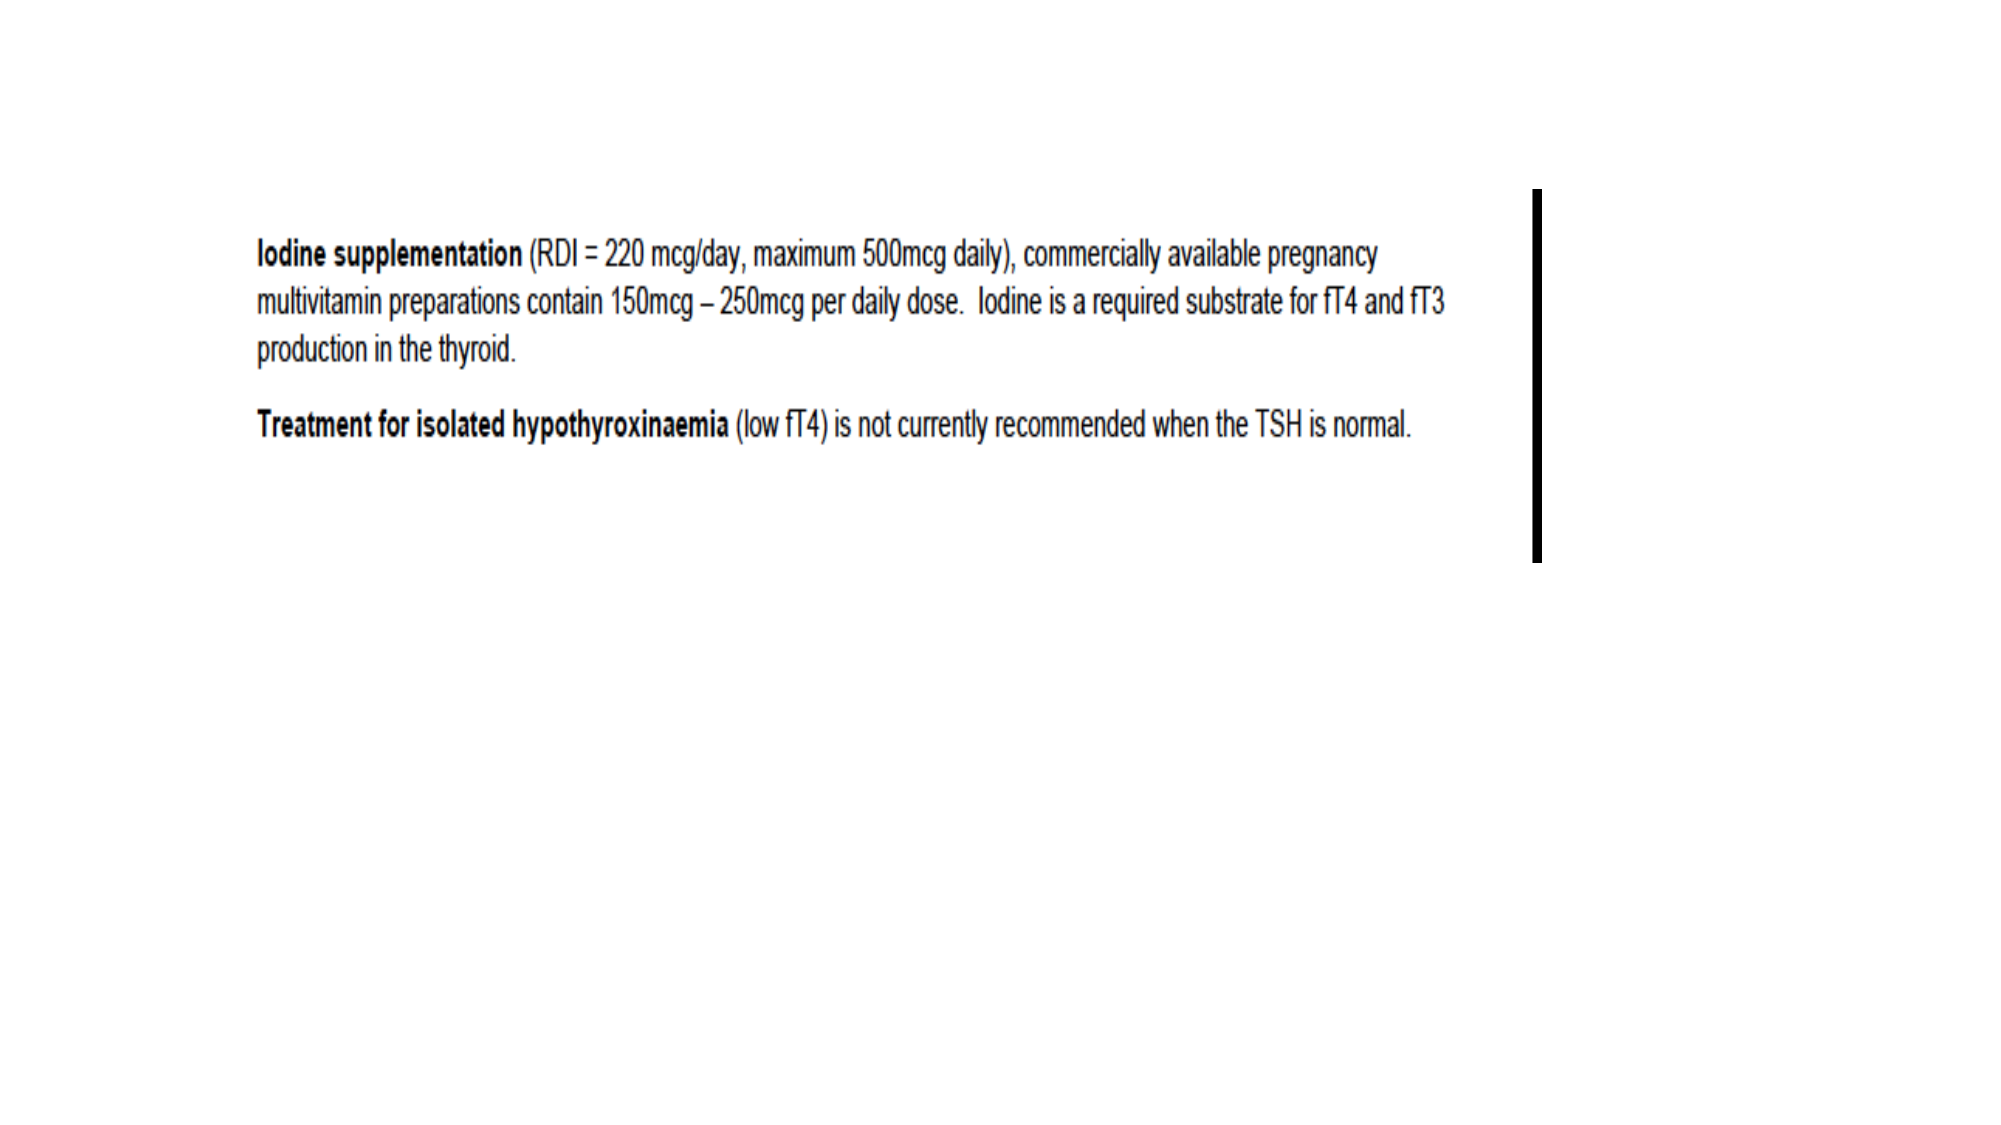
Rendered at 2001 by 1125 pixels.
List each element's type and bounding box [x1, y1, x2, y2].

picture [244, 189, 1543, 563]
